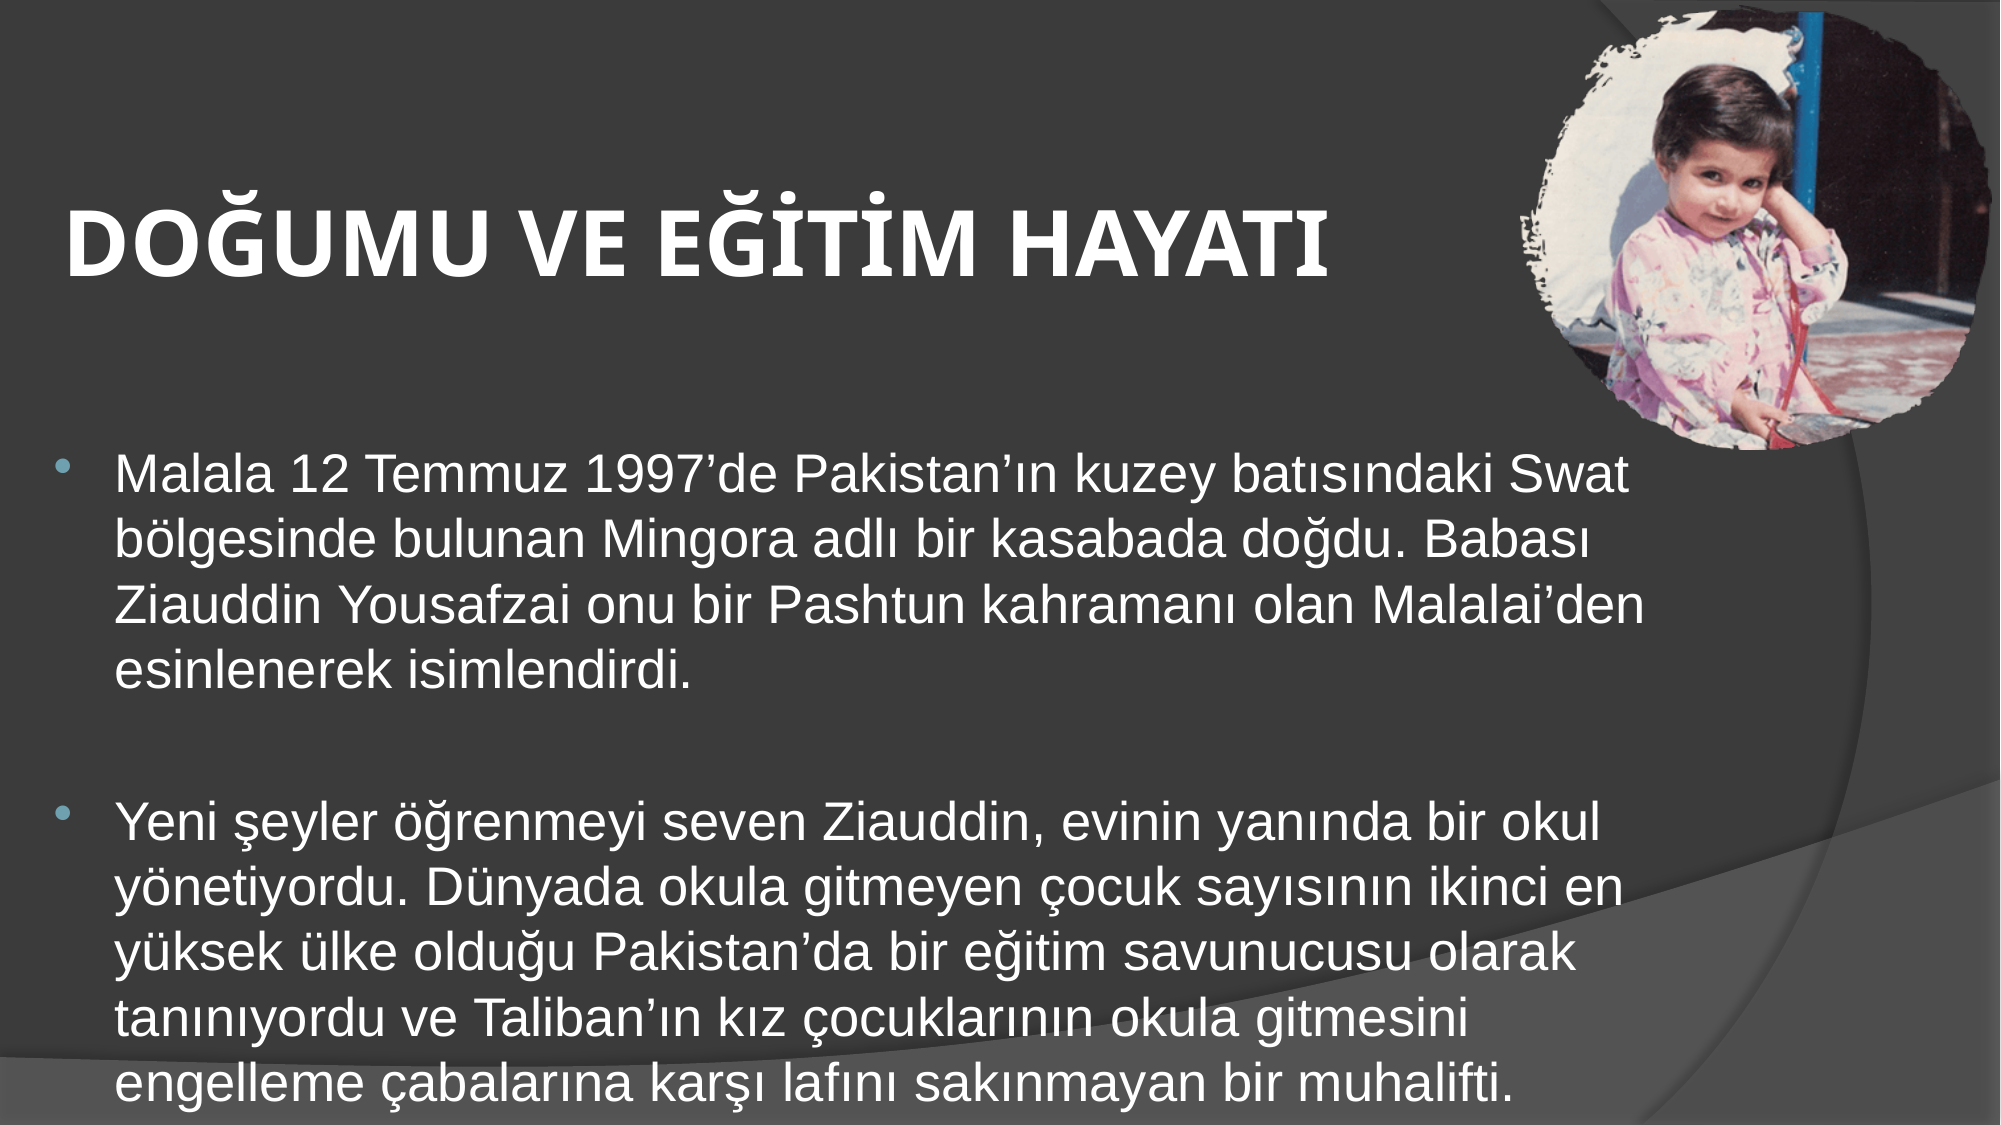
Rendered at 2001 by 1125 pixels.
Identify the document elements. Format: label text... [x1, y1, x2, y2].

title DOĞUMU VE EĞİTİM HAYATI [54, 150, 1510, 330]
picture [1519, 5, 1992, 450]
list Malala 12 Temmuz 1997’de Pakistan’ın kuzey batısındaki Swat bölgesinde bulunan Mingora adlı bir kasabada doğdu. Babası Ziauddin Yousafzai onu bir Pashtun kahramanı olan Malalai’den esinlenerek isimlendirdi. Yeni şeyler öğrenmeyi seven Ziauddin, evinin yanında bir okul yönetiyordu. Dünyada okula gitmeyen çocuk sayısının ikinci en yüksek ülke olduğu Pakistan’da bir eğitim savunucusu olarak tanınıyordu ve Taliban’ın kız çocuklarının okula gitmesini engelleme çabalarına karşı lafını sakınmayan bir muhalifti. [35, 430, 1685, 1125]
